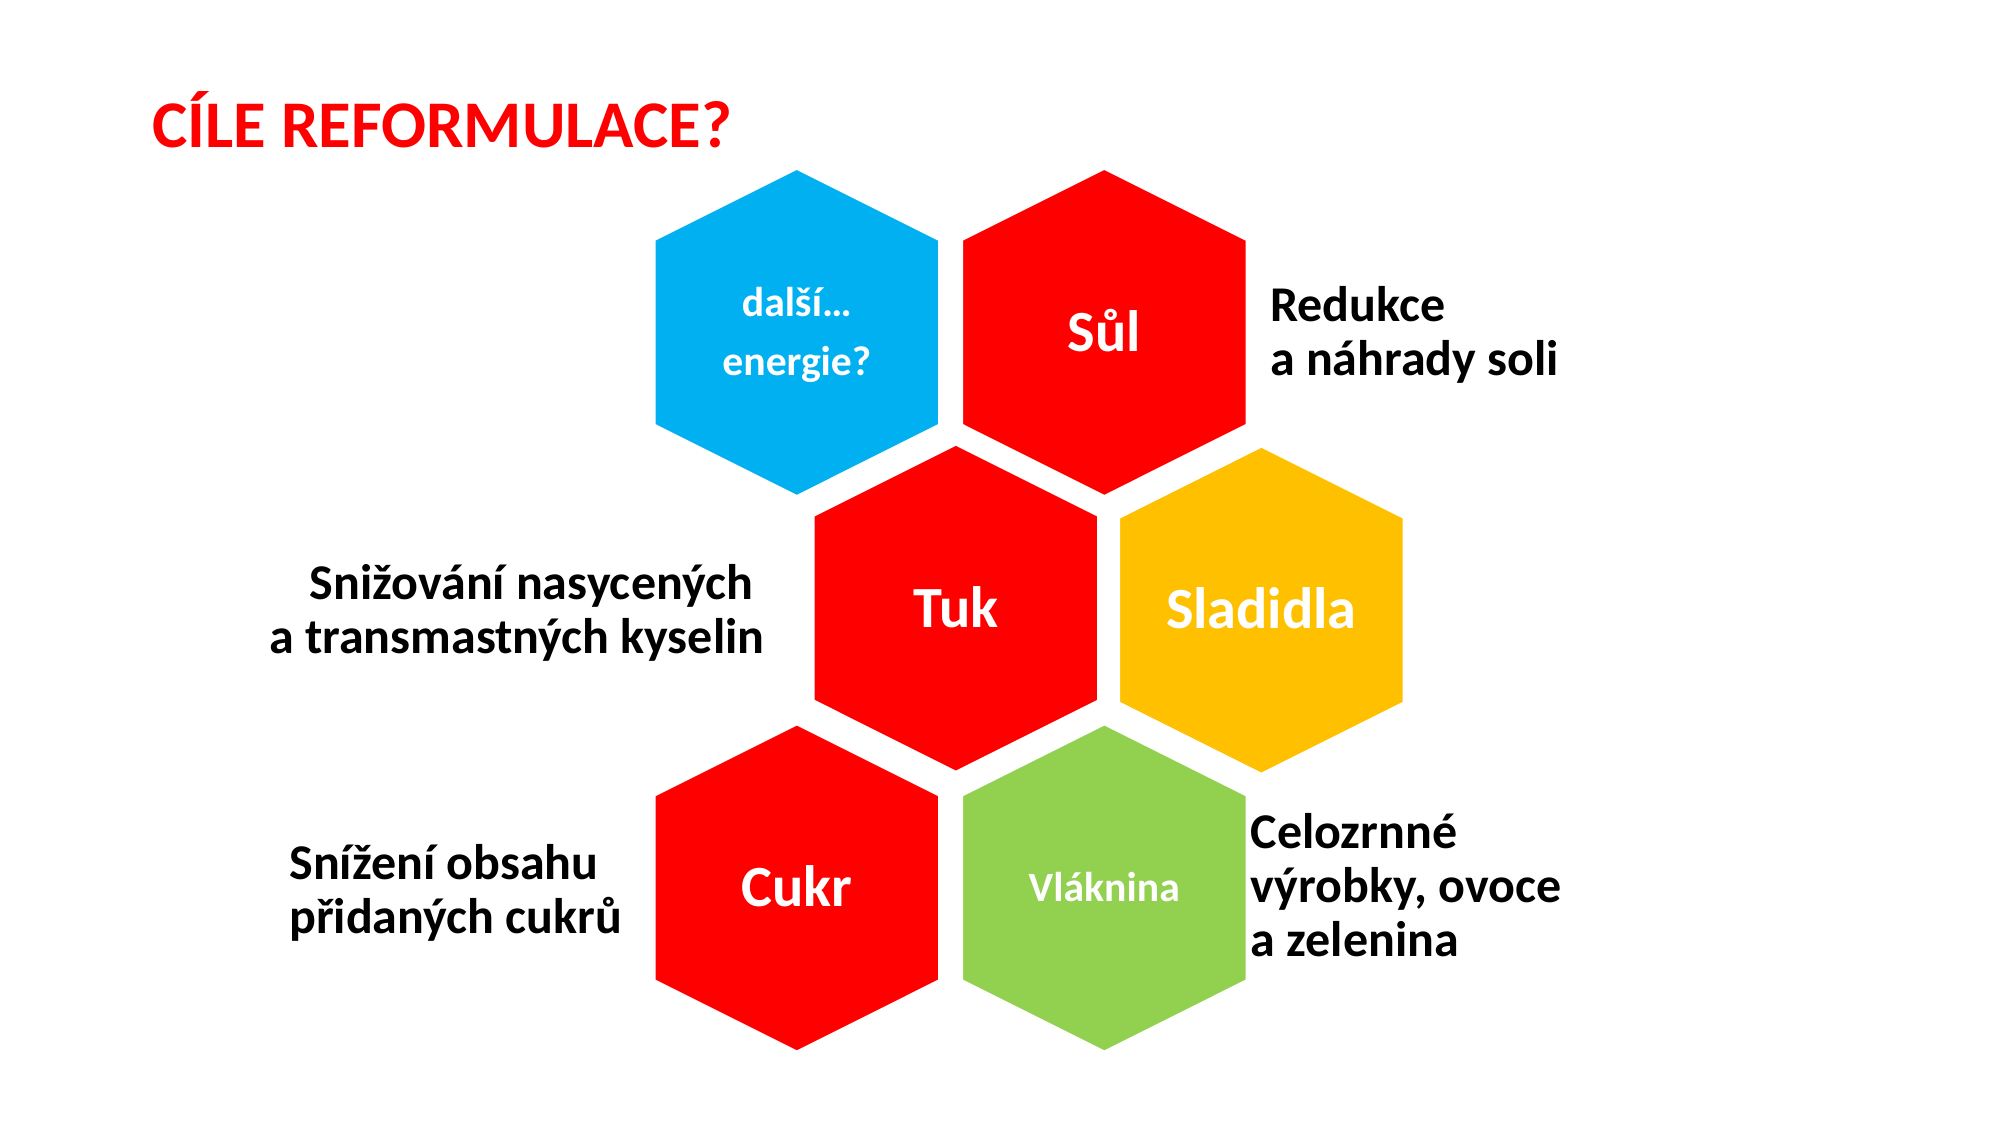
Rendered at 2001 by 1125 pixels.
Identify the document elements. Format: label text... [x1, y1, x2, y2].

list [125, 168, 1938, 1052]
title CÍLE REFORMULACE? [137, 59, 1863, 168]
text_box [1238, 788, 1604, 985]
